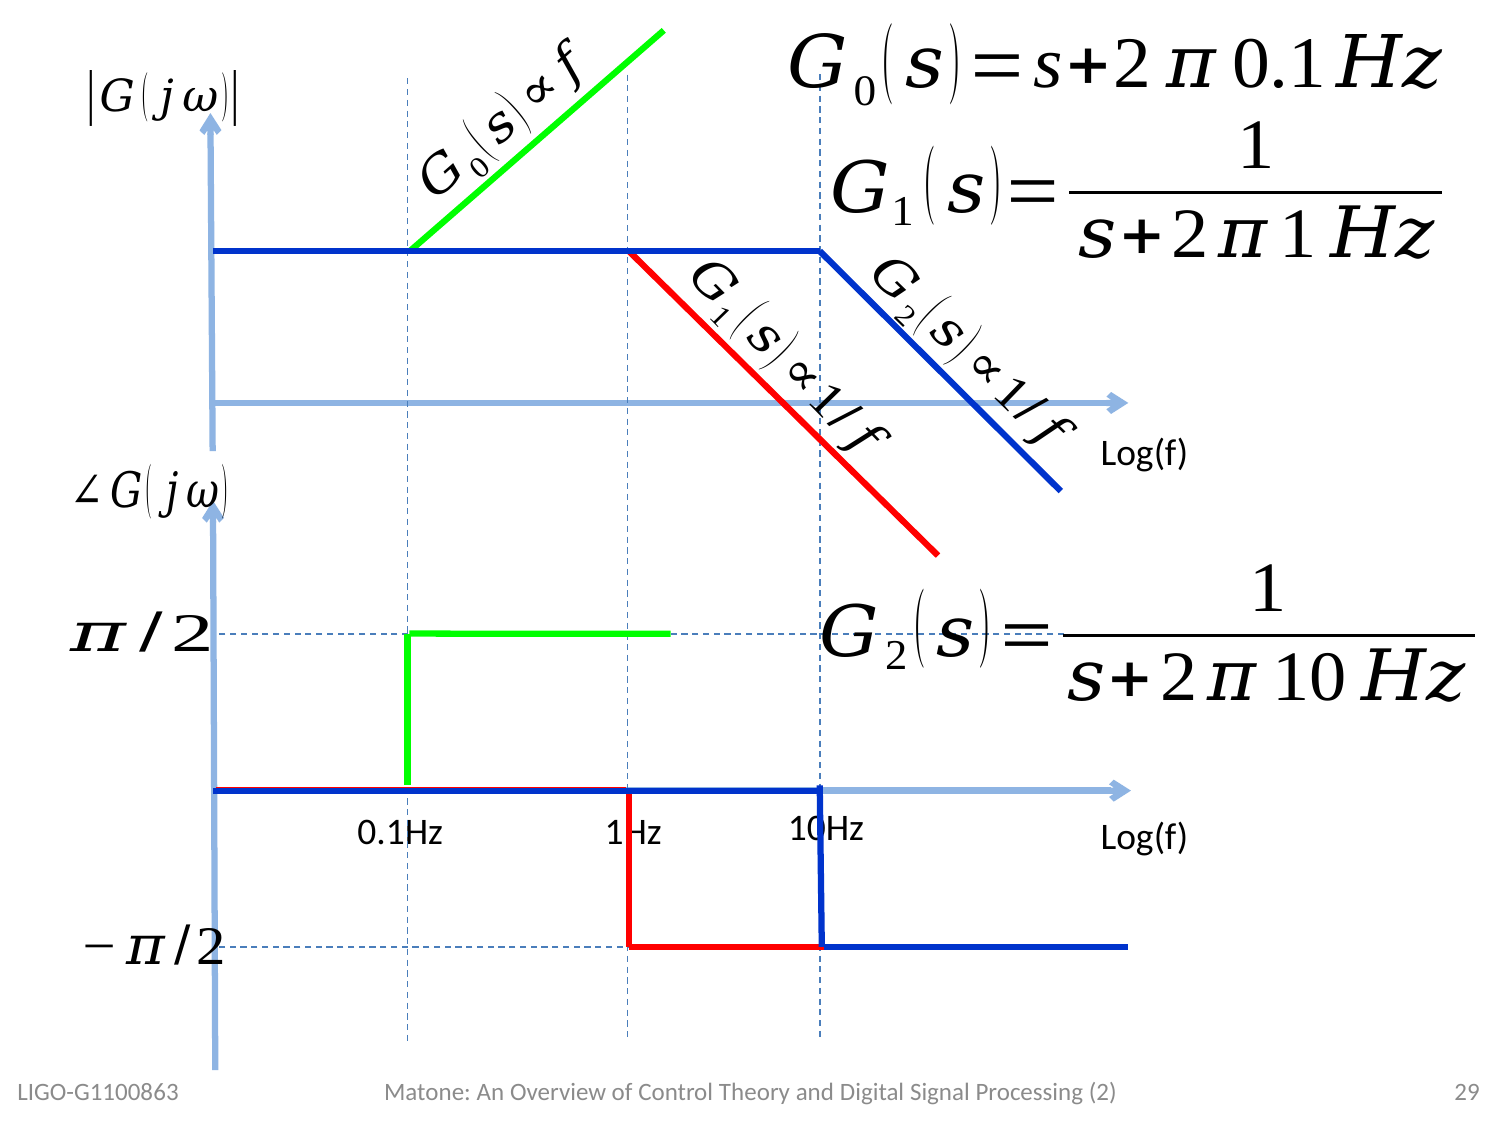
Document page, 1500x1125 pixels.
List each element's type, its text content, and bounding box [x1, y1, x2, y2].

text_box [0, 0, 229, 99]
text_box [1292, 0, 1500, 161]
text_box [214, 18, 1449, 105]
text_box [215, 105, 1449, 249]
slide_number 29 [1144, 1060, 1495, 1121]
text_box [212, 250, 1477, 948]
slide_number LIGO-G1100863 [2, 1060, 353, 1121]
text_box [212, 955, 216, 1071]
footer Matone: An Overview of Control Theory and Digital Signal Processing (2) [353, 1060, 1144, 1121]
